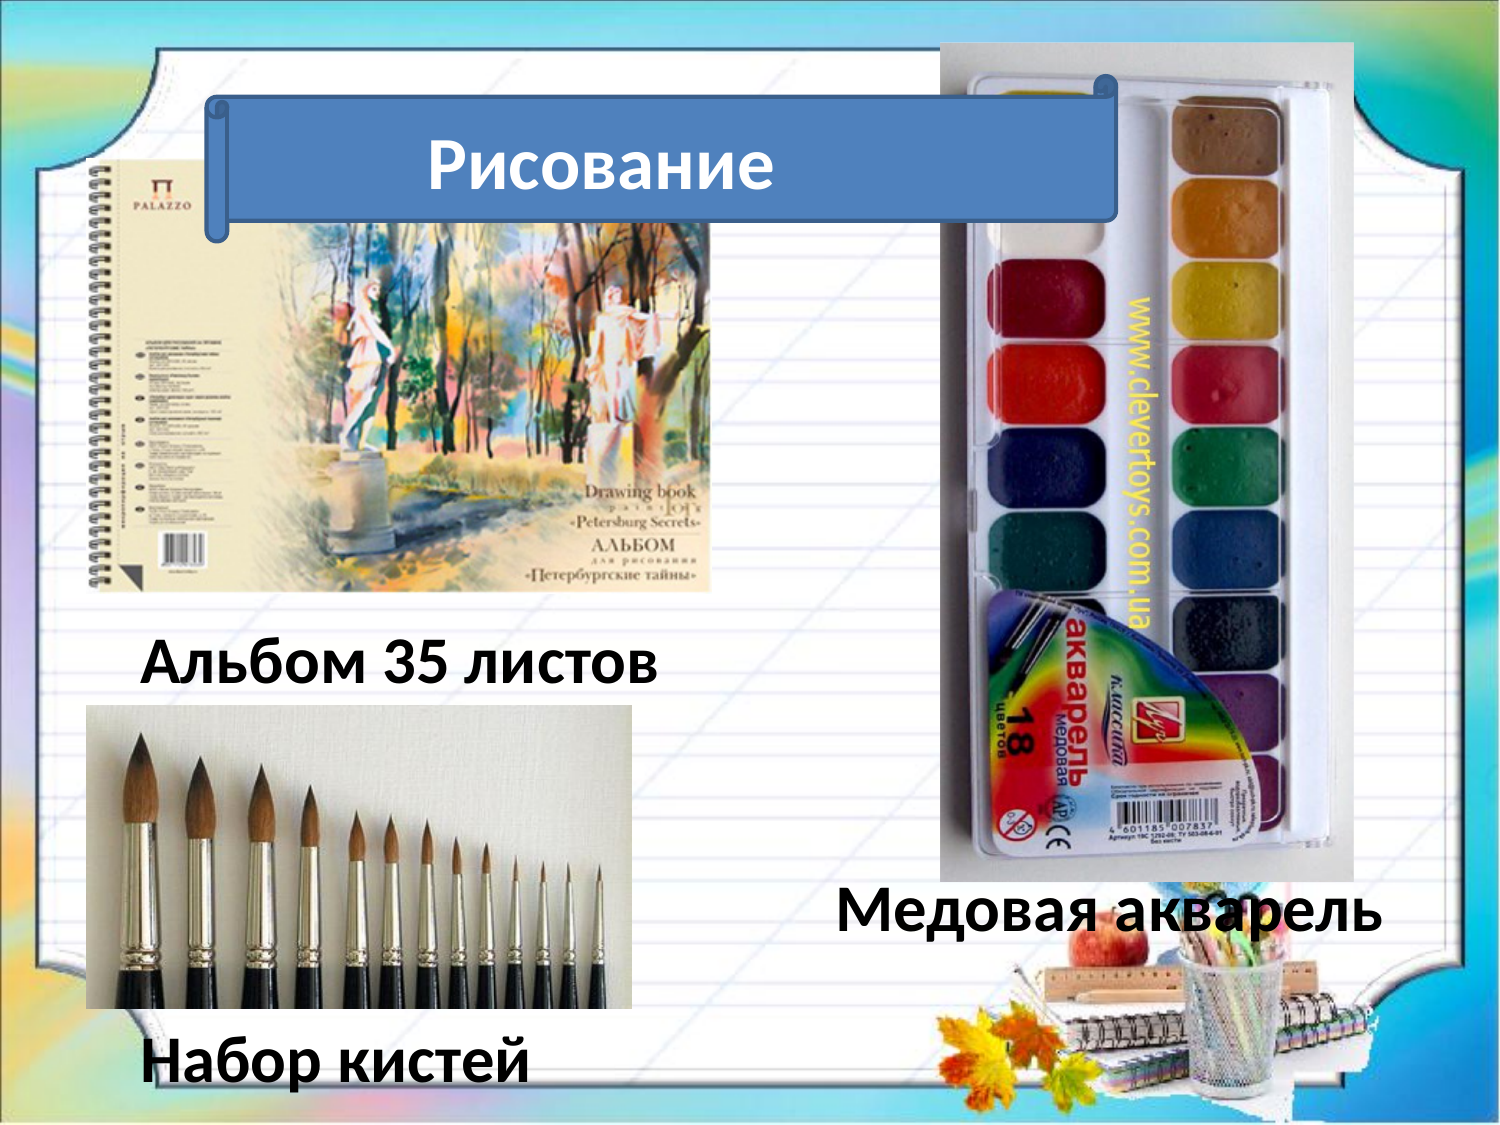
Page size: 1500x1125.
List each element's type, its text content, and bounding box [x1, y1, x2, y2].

text_box Набор кистей [41, 1008, 632, 1104]
text_box Медовая акварель [820, 857, 1459, 952]
text_box Рисование [86, 107, 1117, 213]
text_box [204, 73, 1119, 223]
text_box Альбом 35 листов [86, 609, 714, 705]
picture [0, 0, 1500, 1125]
